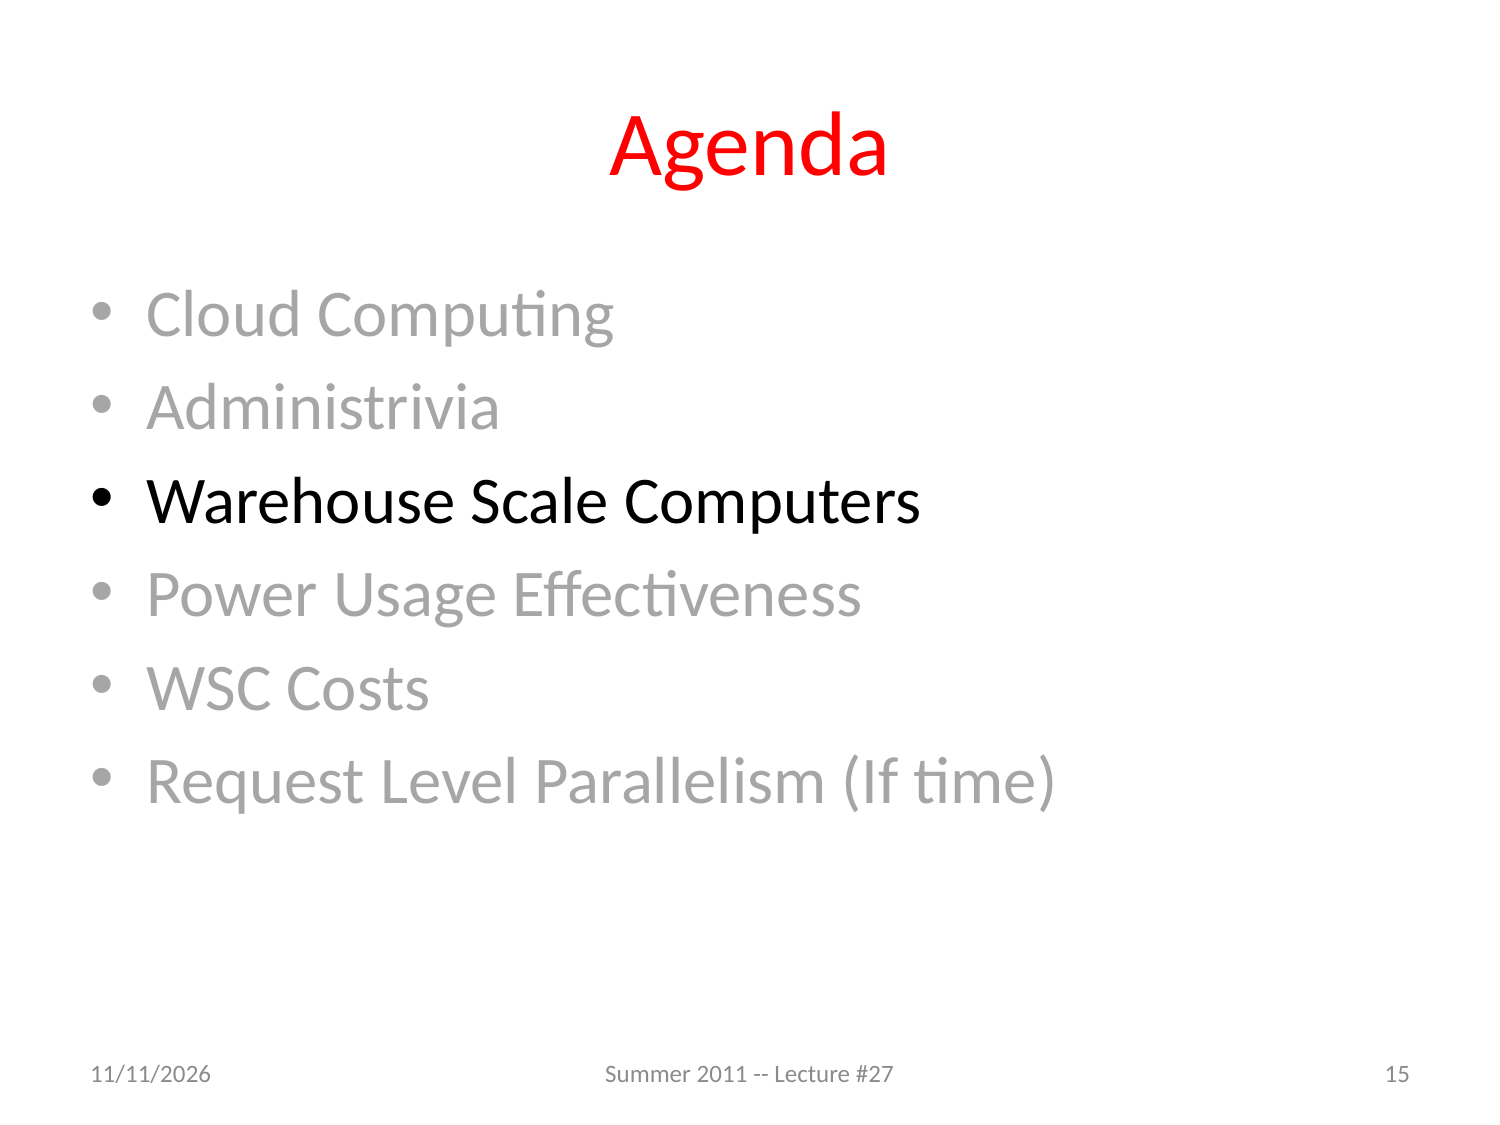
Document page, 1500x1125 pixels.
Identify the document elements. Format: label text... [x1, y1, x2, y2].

slide_number 15 [1074, 1042, 1425, 1103]
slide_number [75, 1042, 425, 1103]
footer Summer 2011 -- Lecture #27 [512, 1042, 988, 1103]
title Agenda [75, 45, 1425, 233]
list Cloud Computing Administrivia Warehouse Scale Computers Power Usage Effectiveness WSC Costs Request Level Parallelism (If time) [75, 262, 1425, 1005]
